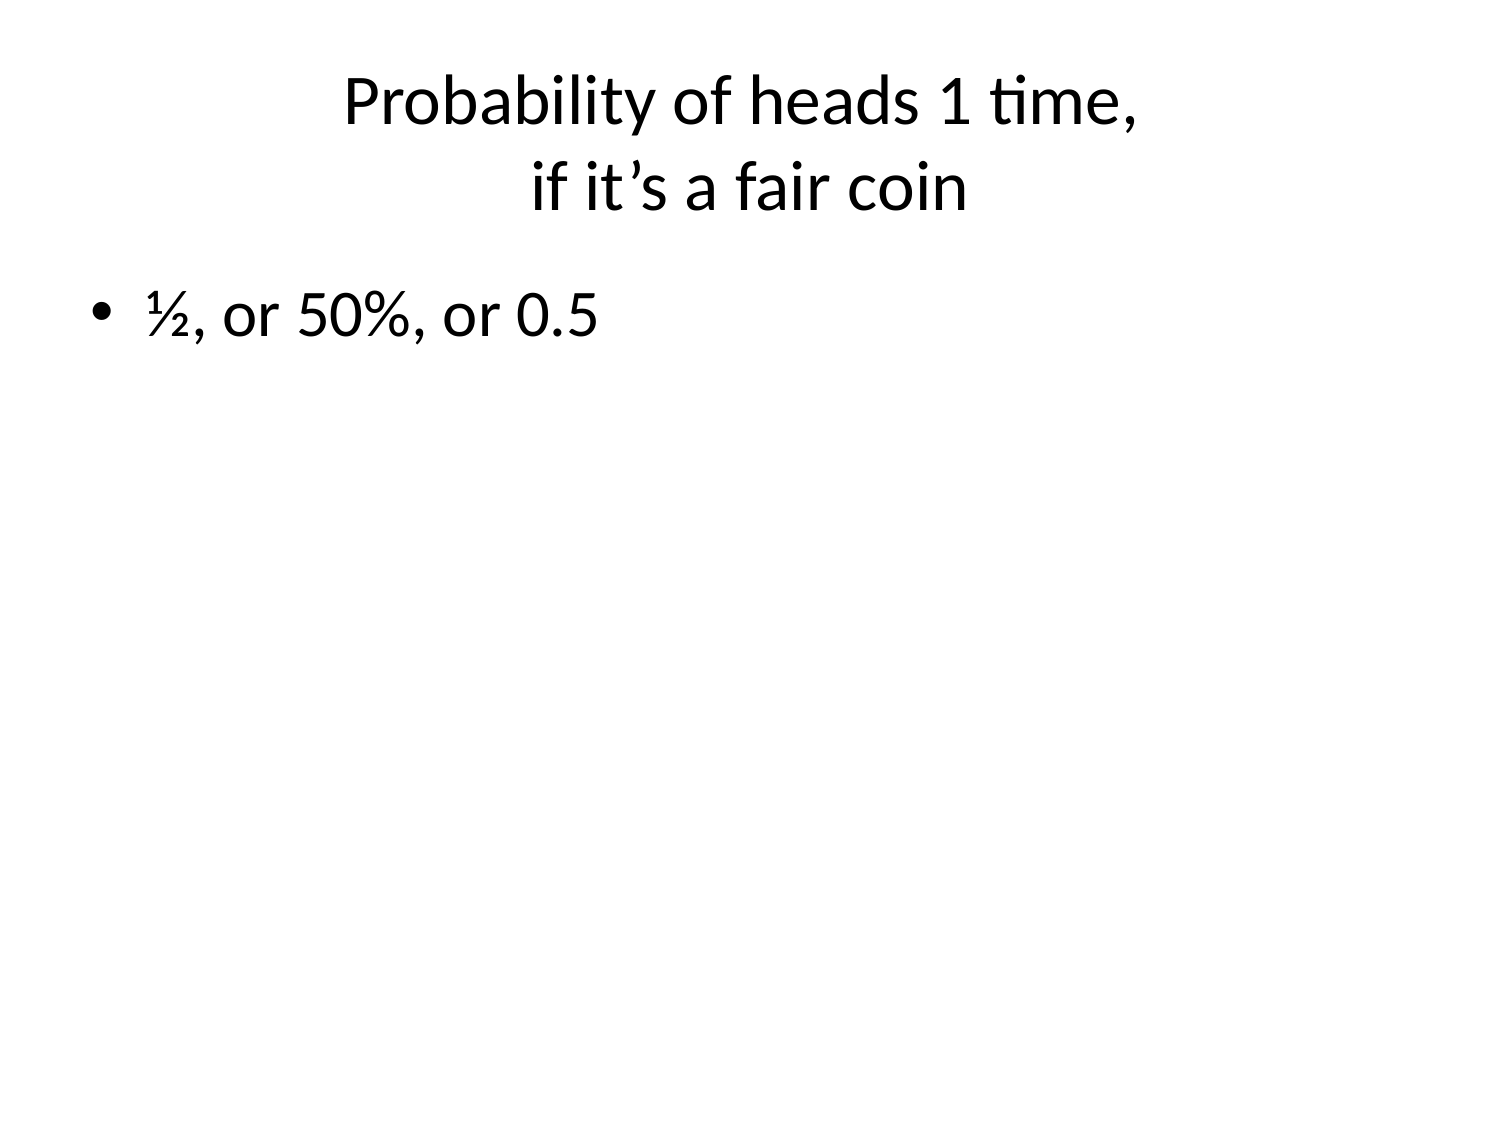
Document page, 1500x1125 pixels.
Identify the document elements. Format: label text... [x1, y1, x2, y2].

title Probability of heads 1 time, if it’s a fair coin [75, 45, 1425, 233]
list ½, or 50%, or 0.5 [75, 262, 1425, 1005]
